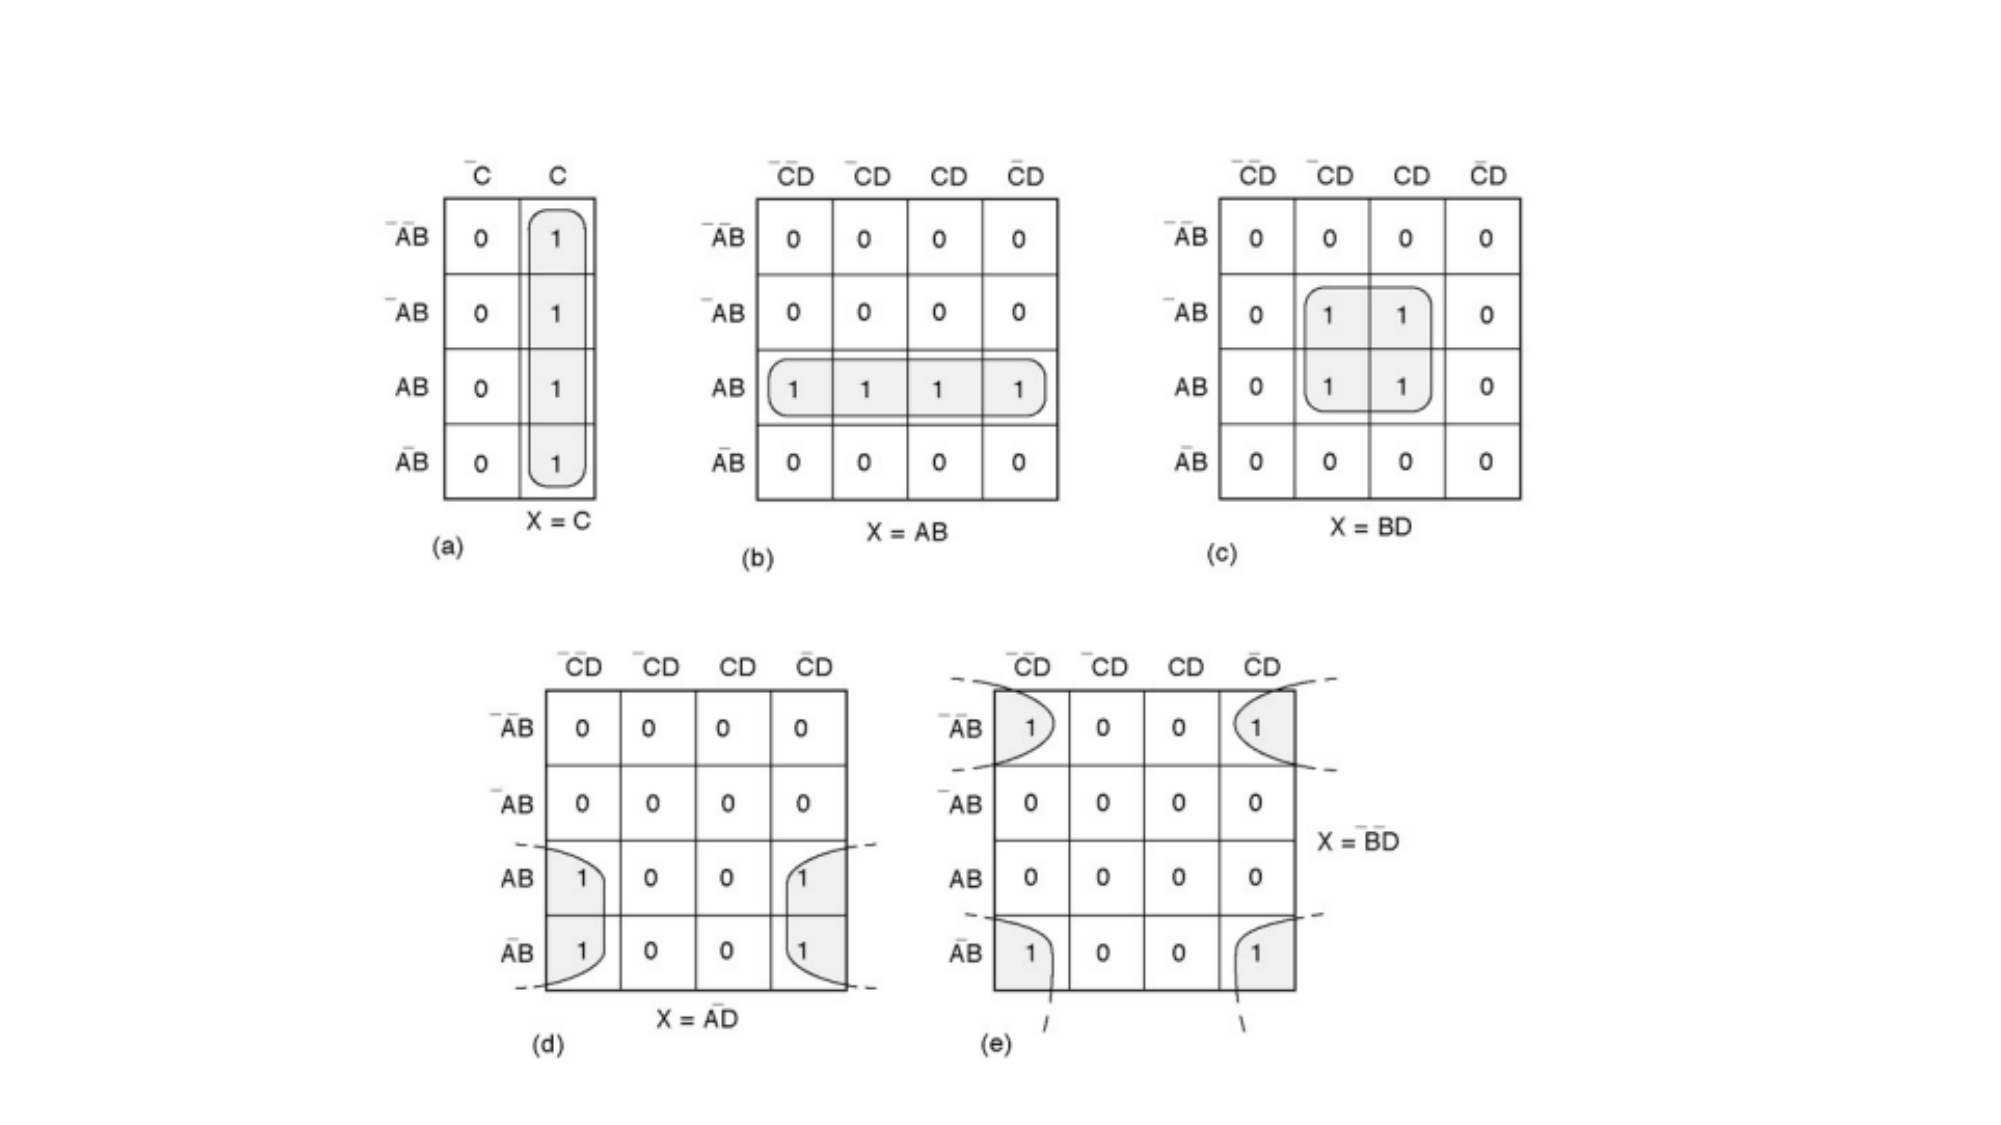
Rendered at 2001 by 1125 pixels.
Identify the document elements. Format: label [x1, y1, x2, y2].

picture [259, 72, 1661, 1100]
